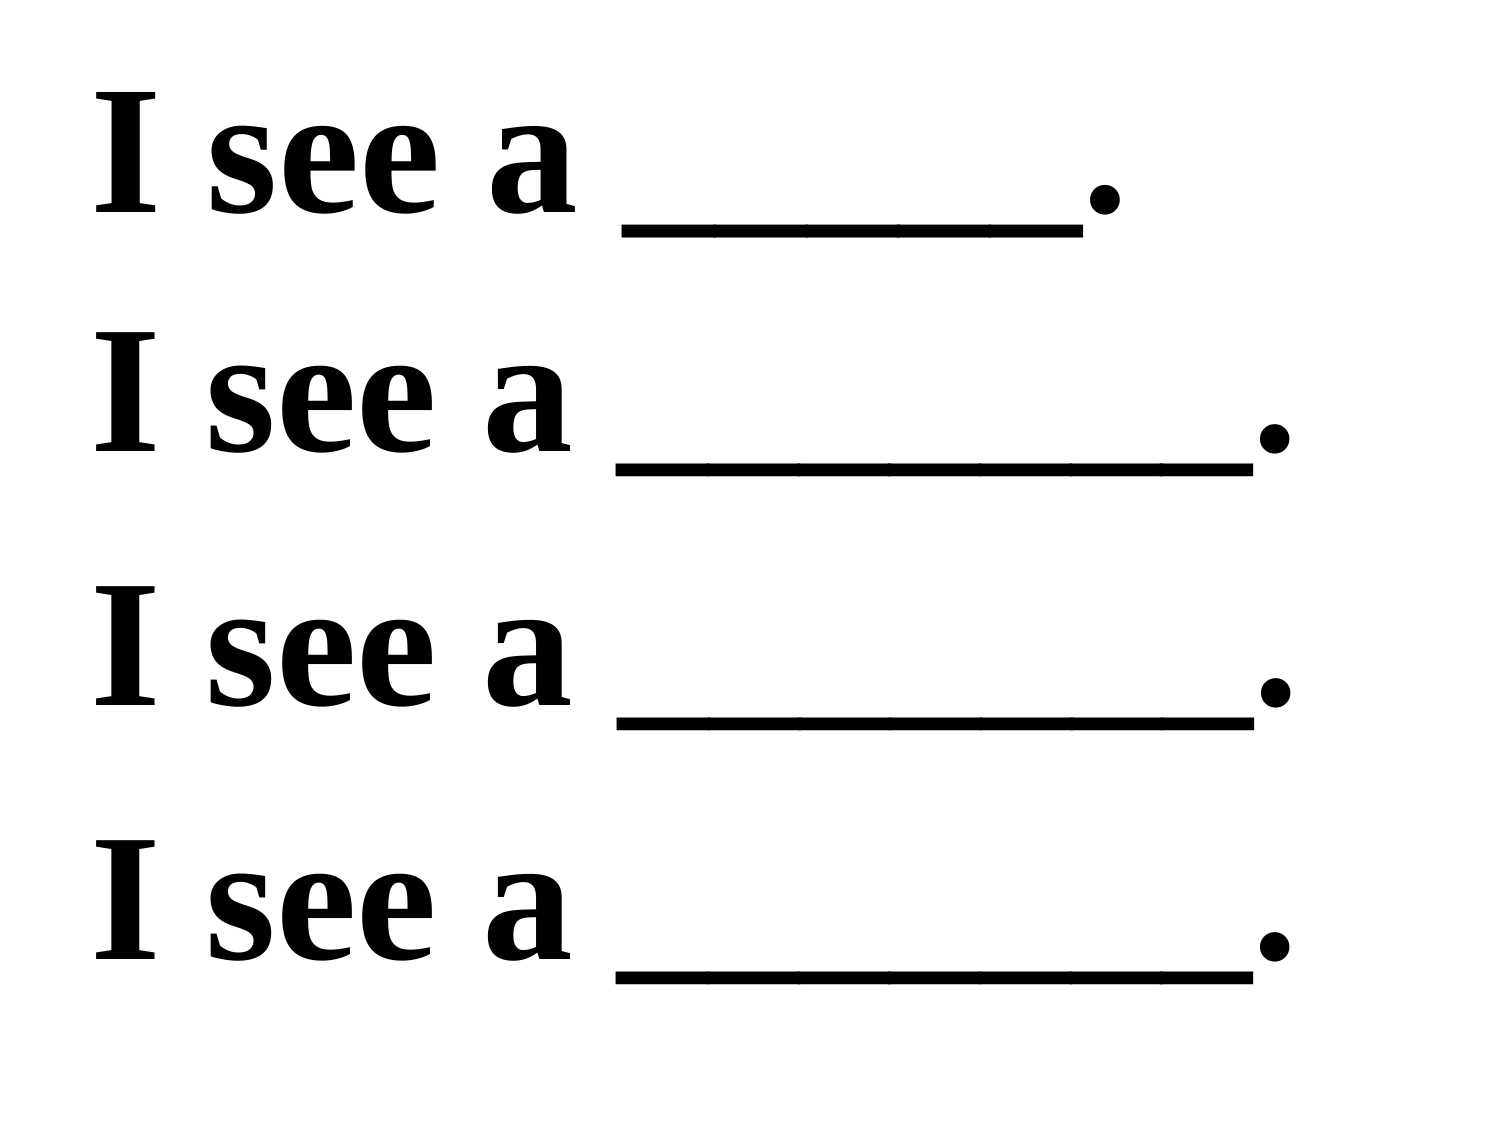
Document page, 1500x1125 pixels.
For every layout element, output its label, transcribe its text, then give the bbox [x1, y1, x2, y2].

list I see a _______. I see a _______. I see a _______. [75, 262, 1425, 1005]
title I see a _____. [75, 45, 1425, 233]
